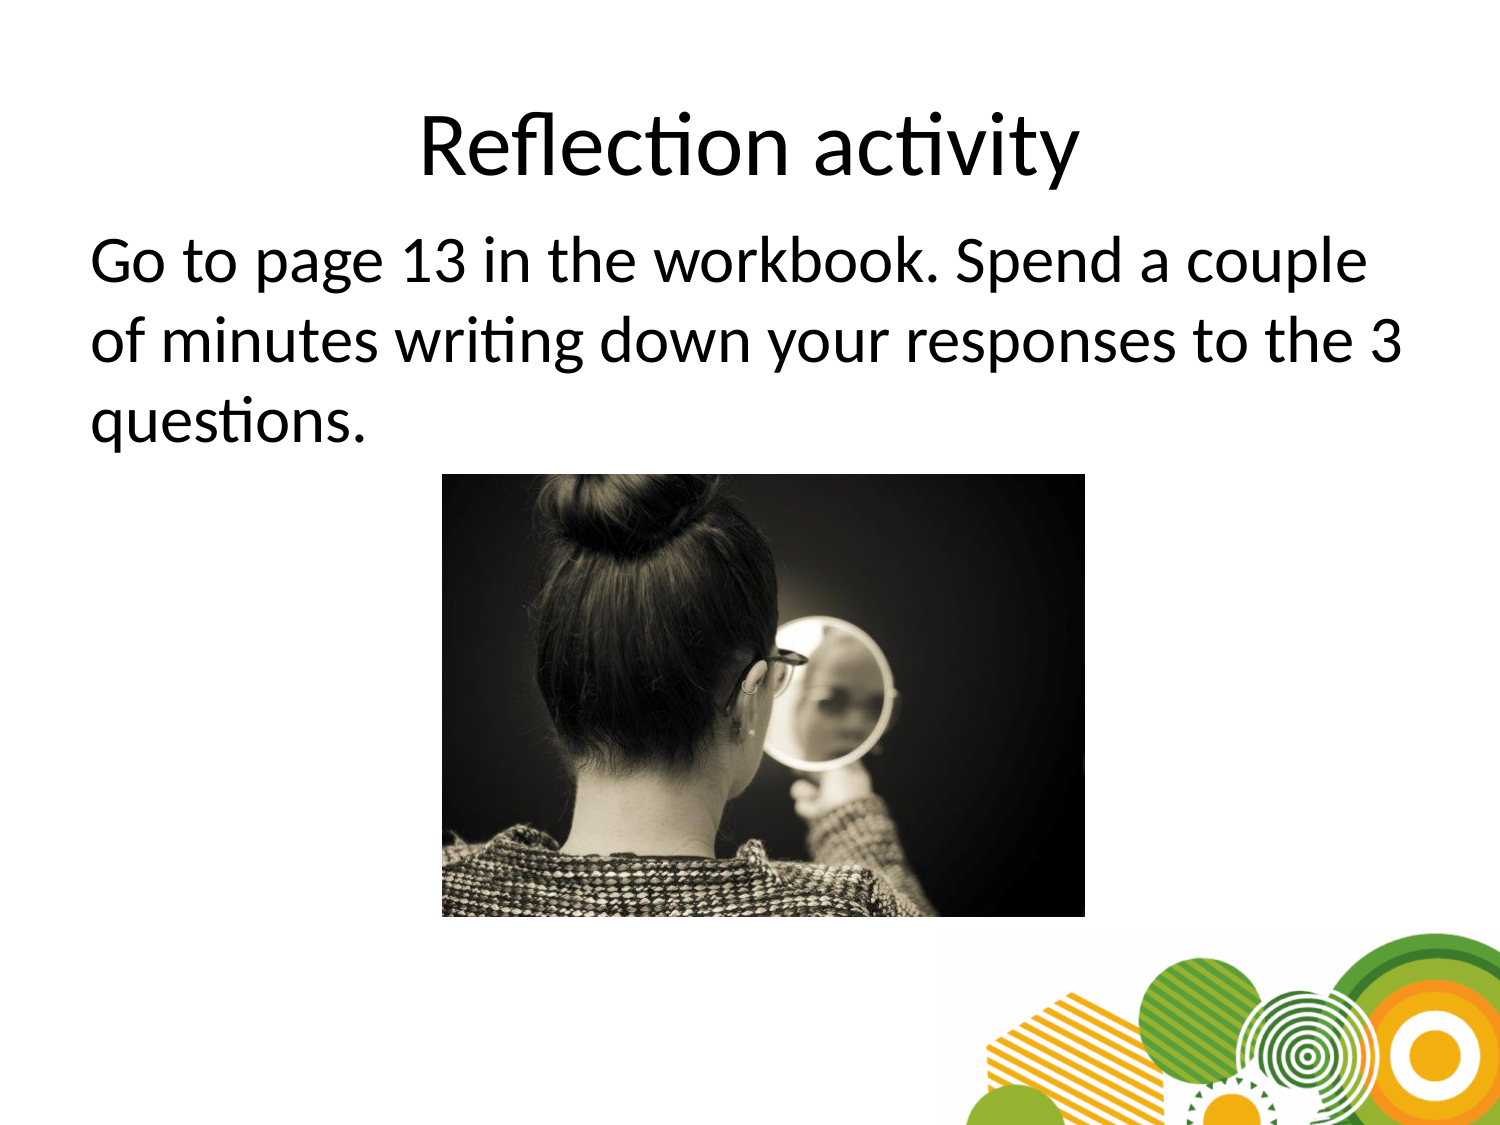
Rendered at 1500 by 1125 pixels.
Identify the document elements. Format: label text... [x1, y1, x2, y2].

title Reflection activity [75, 45, 1425, 208]
picture [937, 928, 1500, 1125]
picture [442, 473, 1085, 917]
list Go to page 13 in the workbook. Spend a couple of minutes writing down your responses to the 3 questions. [75, 208, 1425, 951]
